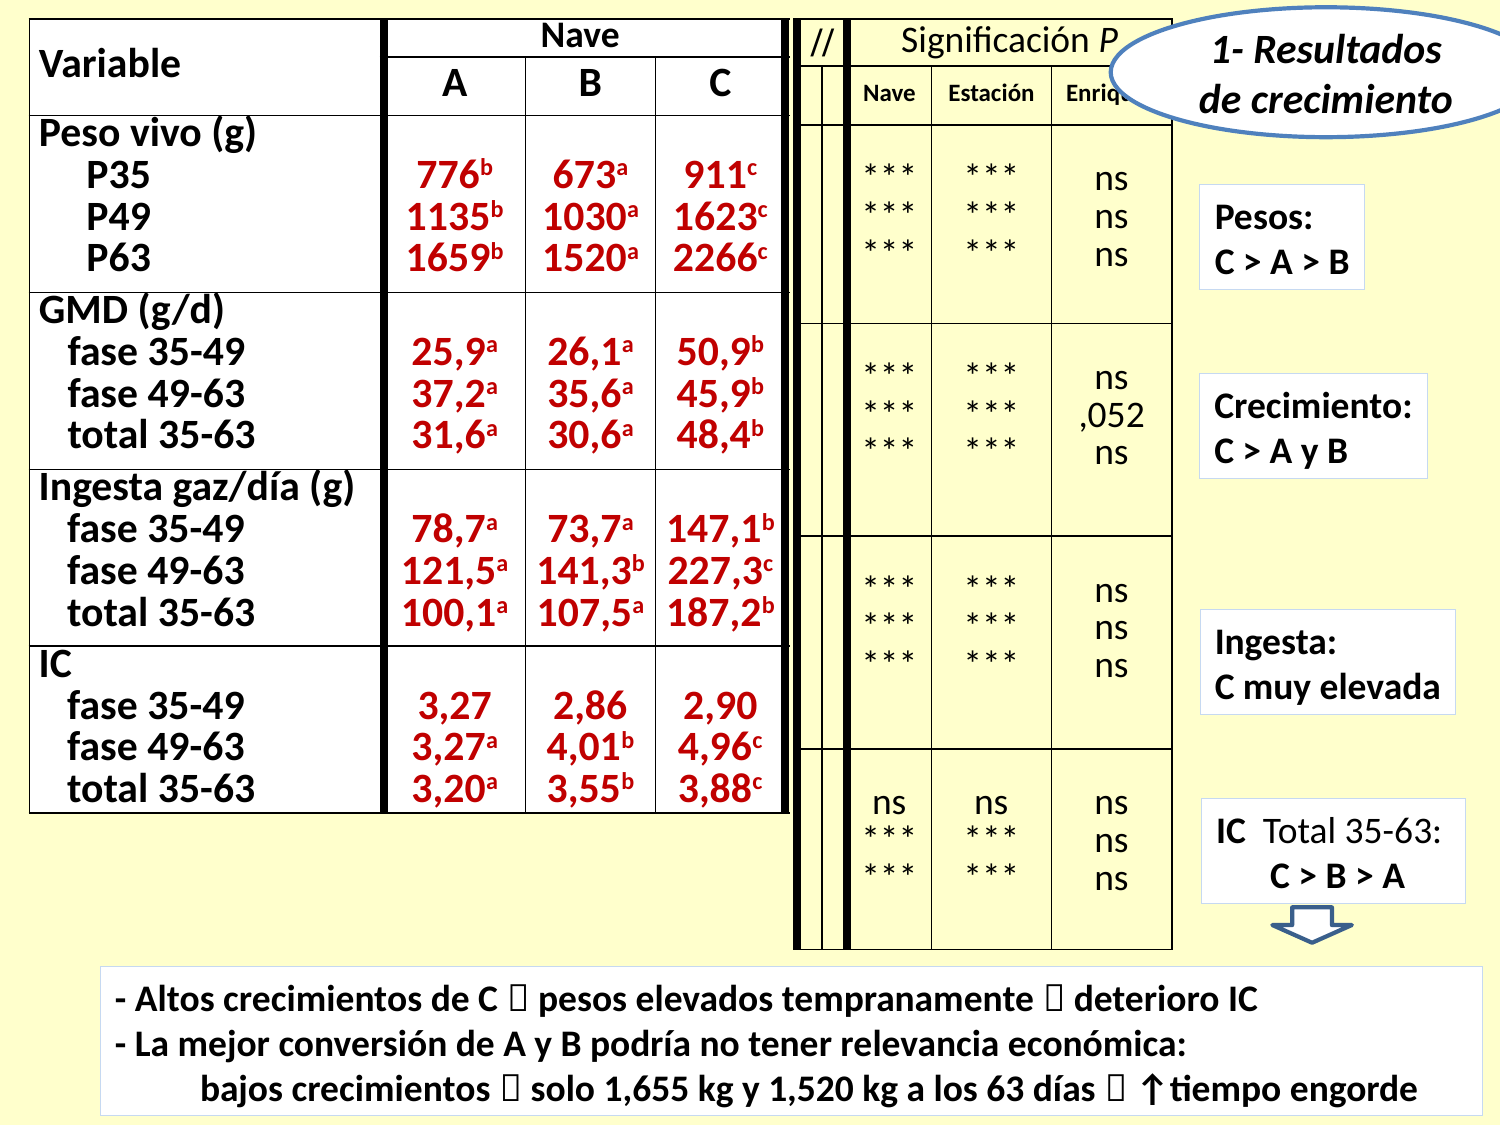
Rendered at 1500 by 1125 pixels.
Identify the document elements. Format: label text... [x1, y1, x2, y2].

table_header Variable [30, 20, 380, 115]
table_cell 2,90 4,96c 3,88c [656, 647, 781, 812]
table_cell C [656, 58, 781, 115]
table_cell [801, 750, 821, 949]
table_cell GMD (g/d) fase 35-49 fase 49-63 total 35-63 [30, 293, 380, 469]
table_cell Estación [932, 67, 1051, 124]
table_cell IC fase 35-49 fase 49-63 total 35-63 [30, 647, 380, 812]
table_cell Ingesta gaz/día (g) fase 35-49 fase 49-63 total 35-63 [30, 470, 380, 645]
table_cell 673a 1030a 1520a [526, 116, 655, 292]
table_cell [823, 537, 843, 748]
table_cell *** *** *** [851, 537, 931, 748]
table_cell Enriquec [1052, 67, 1171, 124]
table_cell [801, 67, 821, 124]
table_cell [801, 324, 821, 535]
text_box Ingesta: C muy elevada [1200, 609, 1456, 715]
table_cell B [526, 58, 655, 115]
table_cell 26,1a 35,6a 30,6a [526, 293, 655, 469]
table_cell ns ns ns [1052, 126, 1171, 323]
table_cell 2,86 4,01b 3,55b [526, 647, 655, 812]
table_cell 911c 1623c 2266c [656, 116, 781, 292]
table_cell ns ,052 ns [1052, 324, 1171, 535]
text_box 1- Resultados de crecimiento [1108, 5, 1500, 140]
table_cell 25,9a 37,2a 31,6a [388, 293, 525, 469]
table_cell *** *** *** [932, 324, 1051, 535]
table_cell *** *** *** [932, 126, 1051, 323]
table_cell *** *** *** [851, 324, 931, 535]
text_box [1270, 905, 1354, 945]
text_box IC Total 35-63: C > B > A [1201, 798, 1466, 904]
table_cell 776b 1135b 1659b [388, 116, 525, 292]
table_cell ns *** *** [932, 750, 1051, 949]
table_cell [823, 750, 843, 949]
table_cell 73,7a 141,3b 107,5a [526, 470, 655, 645]
text_box Pesos: C > A > B [1199, 184, 1365, 290]
table_cell ns ns ns [1052, 537, 1171, 748]
table_cell [823, 126, 843, 323]
text_box - Altos crecimientos de C  pesos elevados tempranamente  deterioro IC - La mejor conversión de A y B podría no tener relevancia económica: bajos crecimientos  solo 1,655 kg y 1,520 kg a los 63 días  ↑tiempo engorde [100, 966, 1483, 1116]
table_cell 50,9b 45,9b 48,4b [656, 293, 781, 469]
table_cell [823, 324, 843, 535]
table_cell [801, 537, 821, 748]
table_cell 78,7a 121,5a 100,1a [388, 470, 525, 645]
table_header Nave [388, 20, 781, 56]
table_cell ns ns ns [1052, 750, 1171, 949]
table_cell *** *** *** [932, 537, 1051, 748]
table_cell A [388, 58, 525, 115]
text_box Crecimiento: C > A y B [1199, 373, 1428, 479]
table_cell ns *** *** [851, 750, 931, 949]
table_cell 3,27 3,27a 3,20a [388, 647, 525, 812]
table_header Significación P [851, 20, 1171, 65]
table_cell Peso vivo (g) P35 P49 P63 [30, 116, 380, 292]
table_header // [801, 20, 843, 65]
table_cell 147,1b 227,3c 187,2b [656, 470, 781, 645]
table_cell *** *** *** [851, 126, 931, 323]
table_cell Nave [851, 67, 931, 124]
table_cell [801, 126, 821, 323]
table_cell [823, 67, 843, 124]
